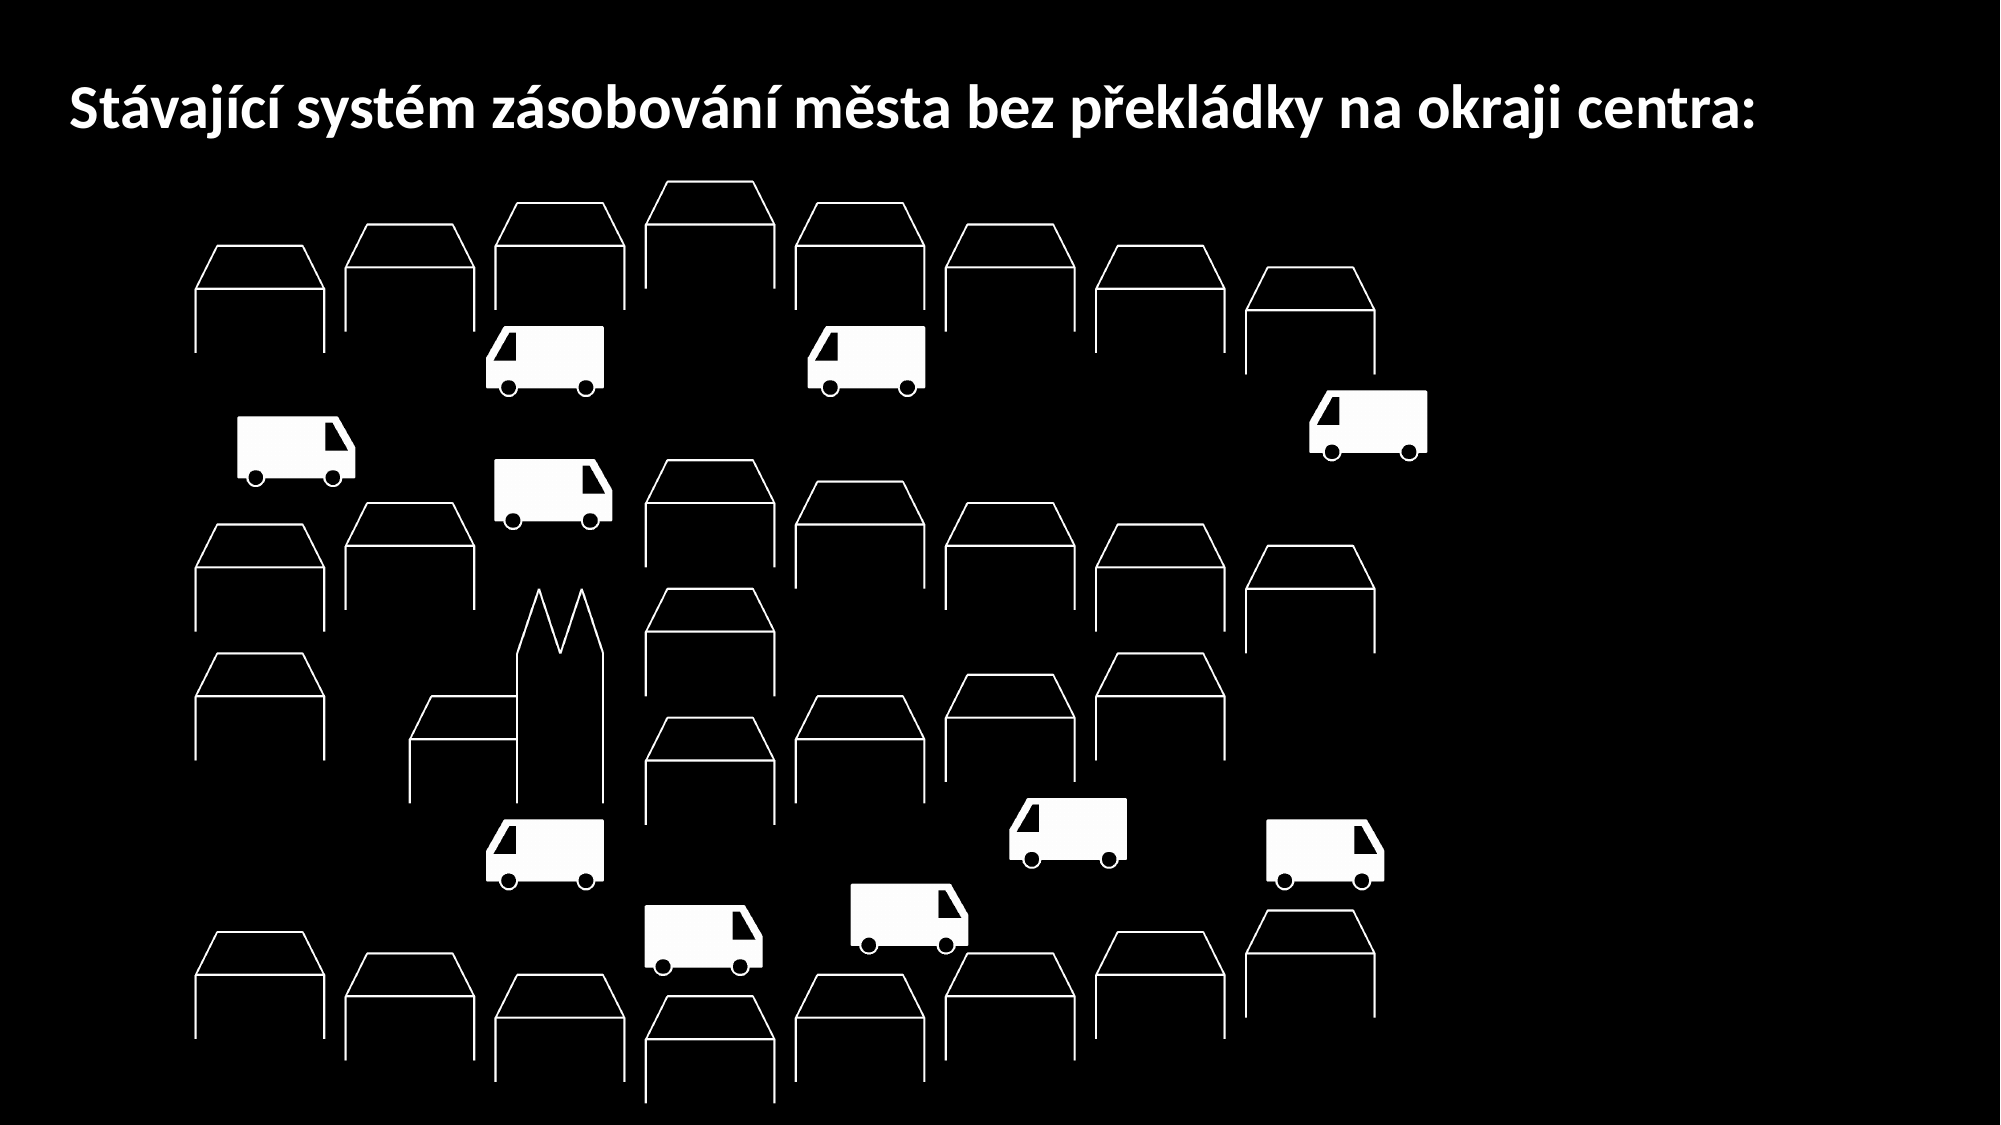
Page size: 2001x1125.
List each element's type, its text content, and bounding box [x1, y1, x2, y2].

picture [174, 160, 1825, 1125]
text_box Stávající systém zásobování města bez překládky na okraji centra: [55, 58, 1916, 149]
